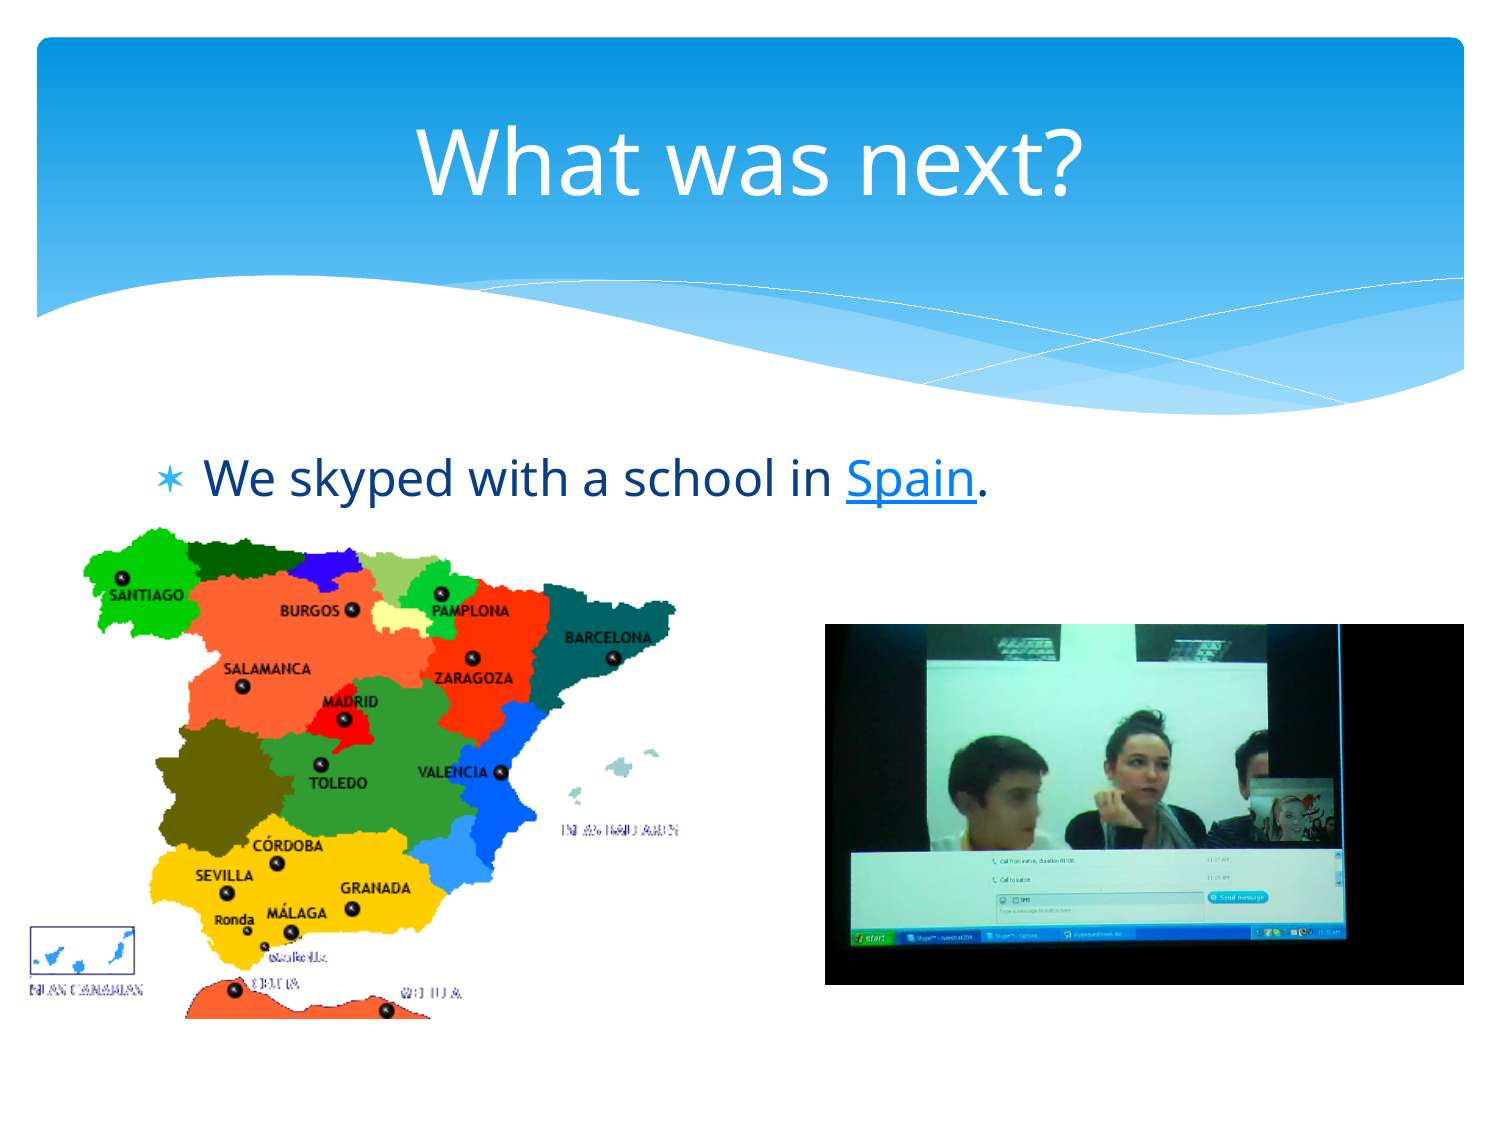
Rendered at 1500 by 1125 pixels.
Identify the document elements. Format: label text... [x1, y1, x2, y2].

title What was next? [75, 55, 1425, 261]
list We skyped with a school in Spain. [143, 438, 1359, 1005]
picture [824, 624, 1465, 985]
picture [24, 499, 698, 1019]
